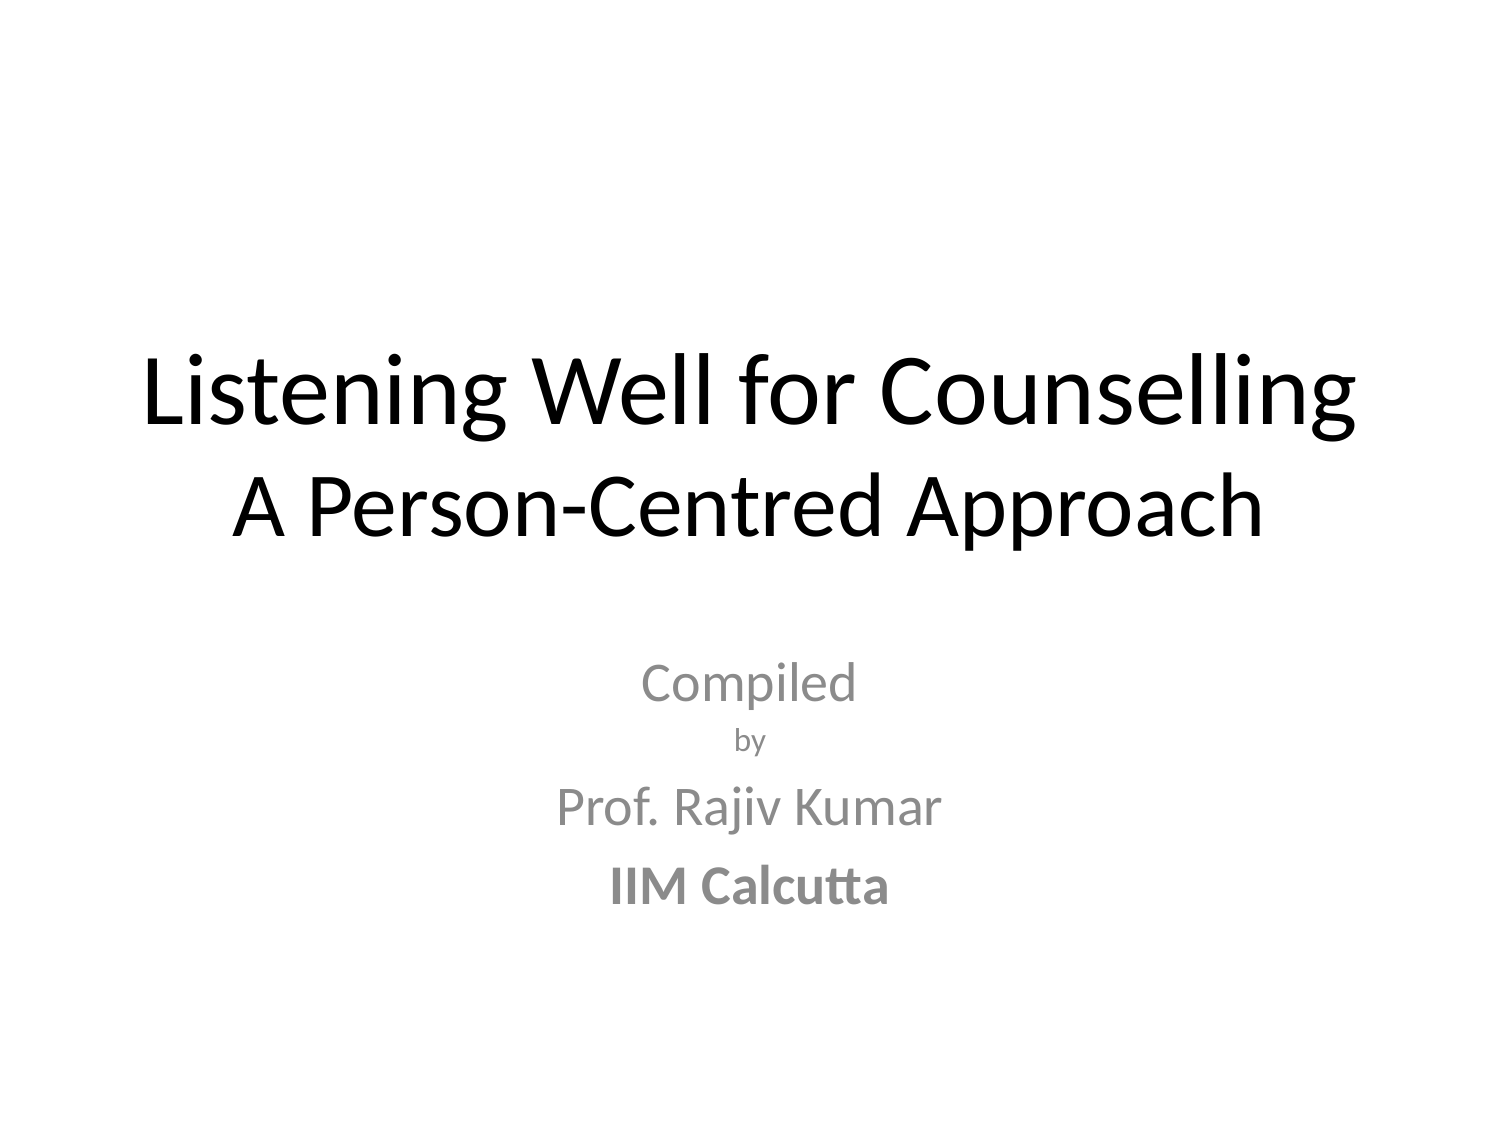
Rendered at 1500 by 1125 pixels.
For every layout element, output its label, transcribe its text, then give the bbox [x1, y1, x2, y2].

subtitle Compiled by Prof. Rajiv Kumar IIM Calcutta [225, 637, 1275, 925]
title Listening Well for Counselling A Person-Centred Approach [112, 287, 1388, 591]
